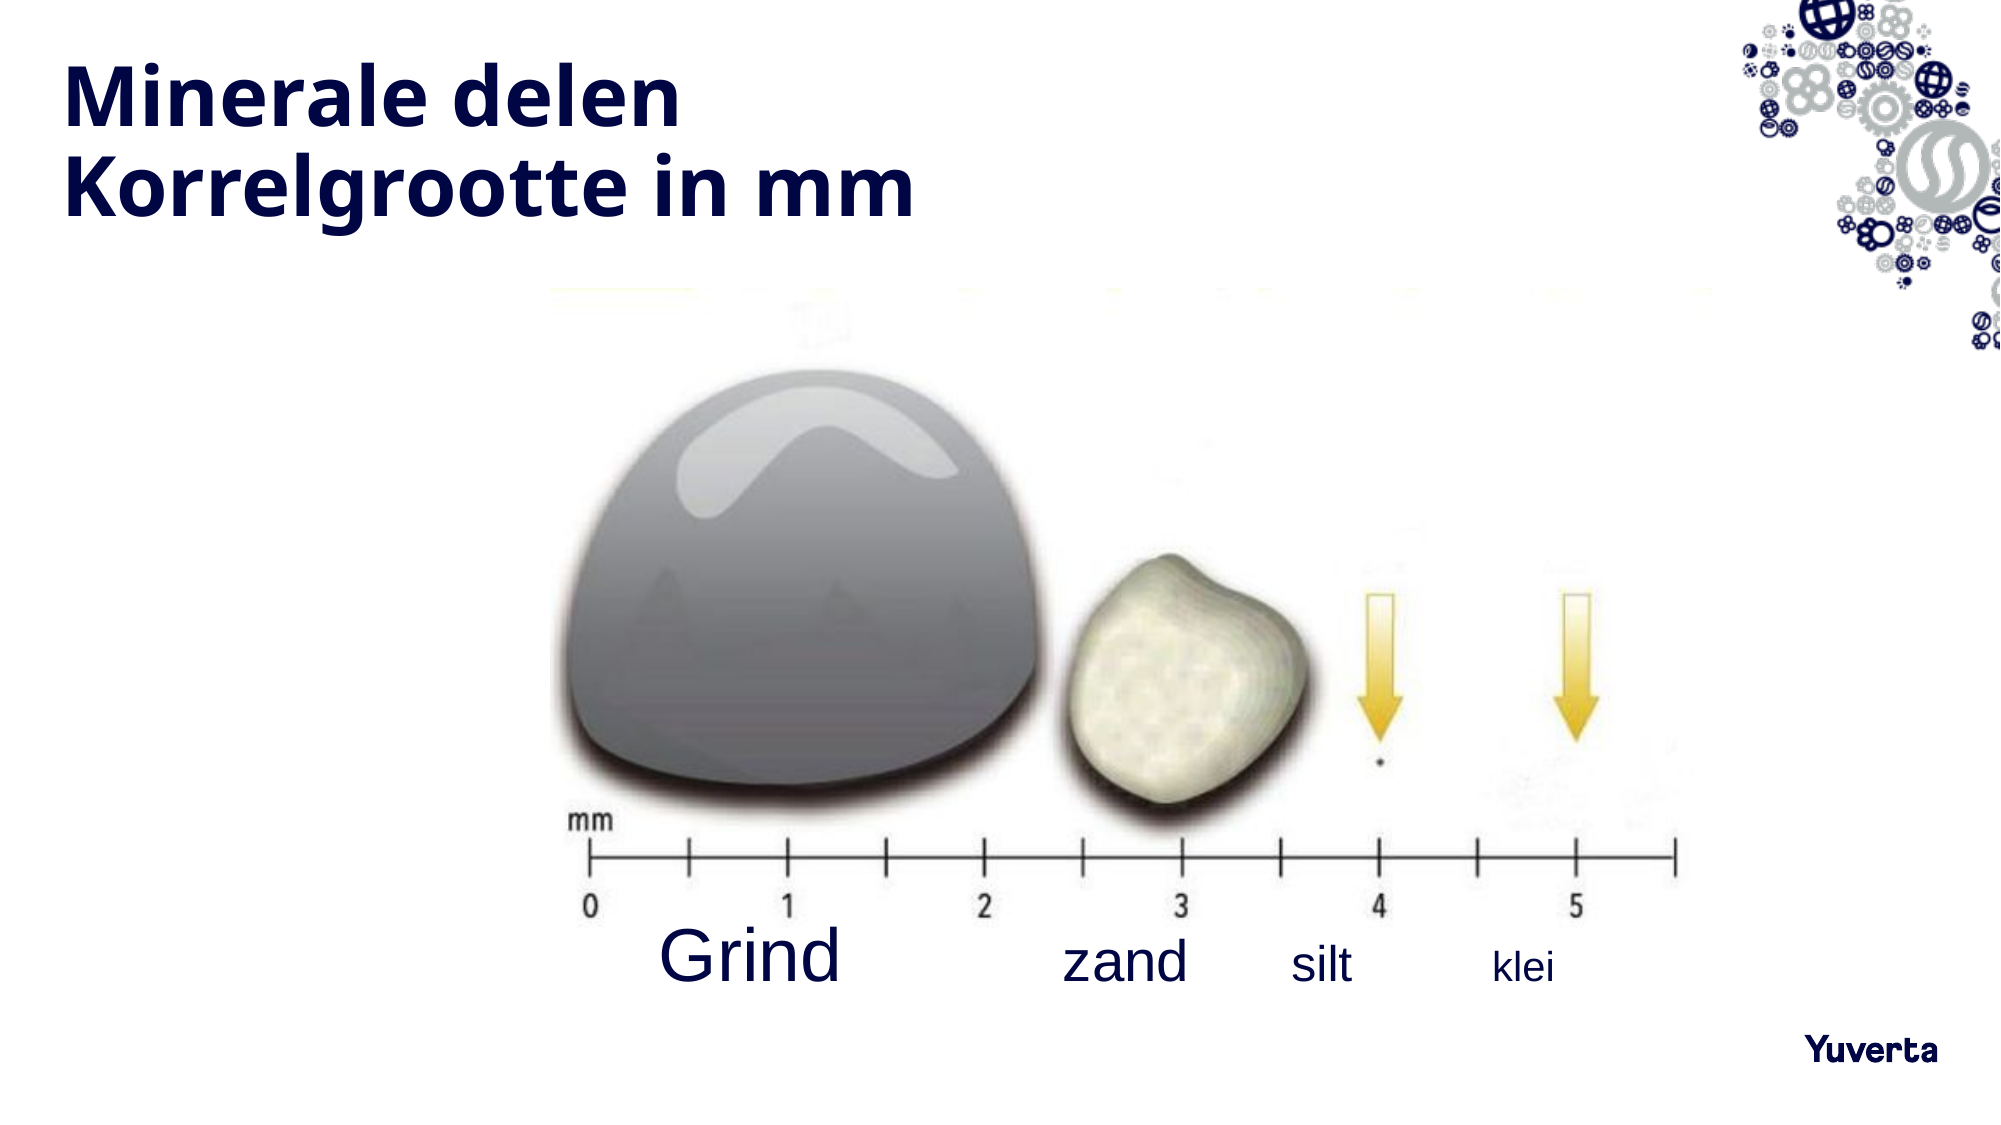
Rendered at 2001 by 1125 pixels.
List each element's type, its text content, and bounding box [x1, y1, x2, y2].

text_box Grind zand silt klei [644, 898, 1937, 1004]
title Minerale delen Korrelgrootte in mm [60, 48, 1720, 239]
picture [0, 0, 2000, 1125]
